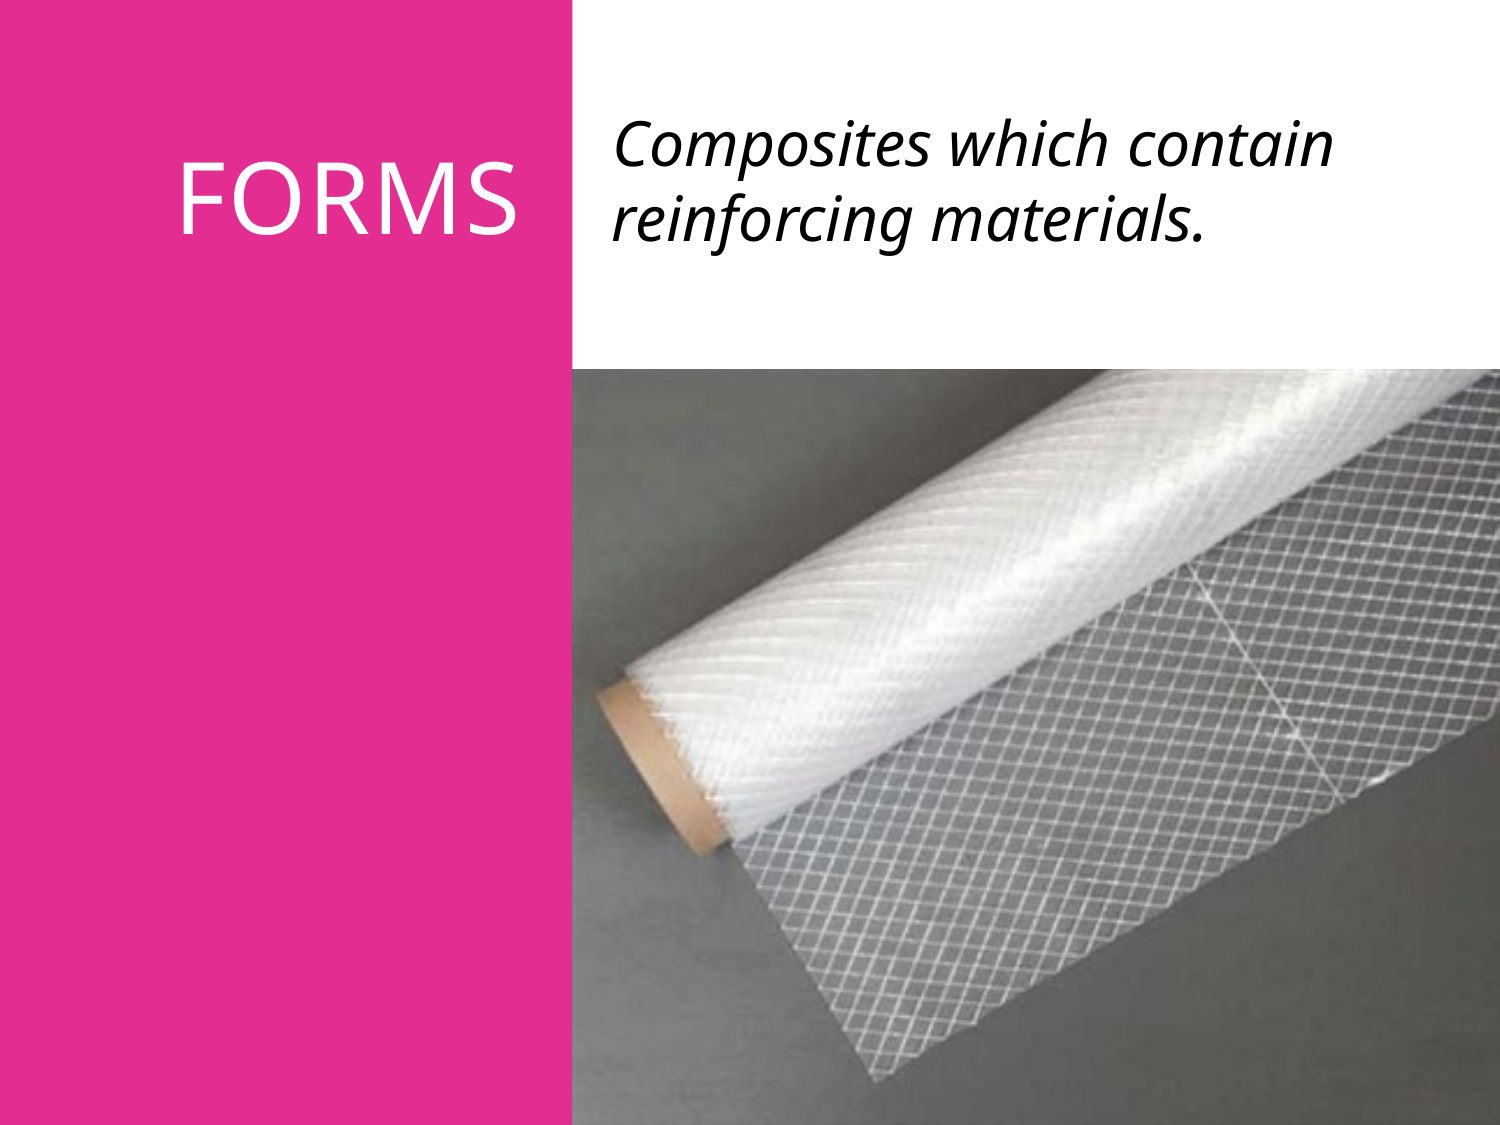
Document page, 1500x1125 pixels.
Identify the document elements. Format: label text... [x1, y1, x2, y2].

picture [572, 368, 1500, 1125]
text_box [0, 0, 574, 1125]
list Composites which contain reinforcing materials. [589, 90, 1500, 365]
text_box [574, 0, 1500, 365]
title forms [53, 131, 536, 279]
